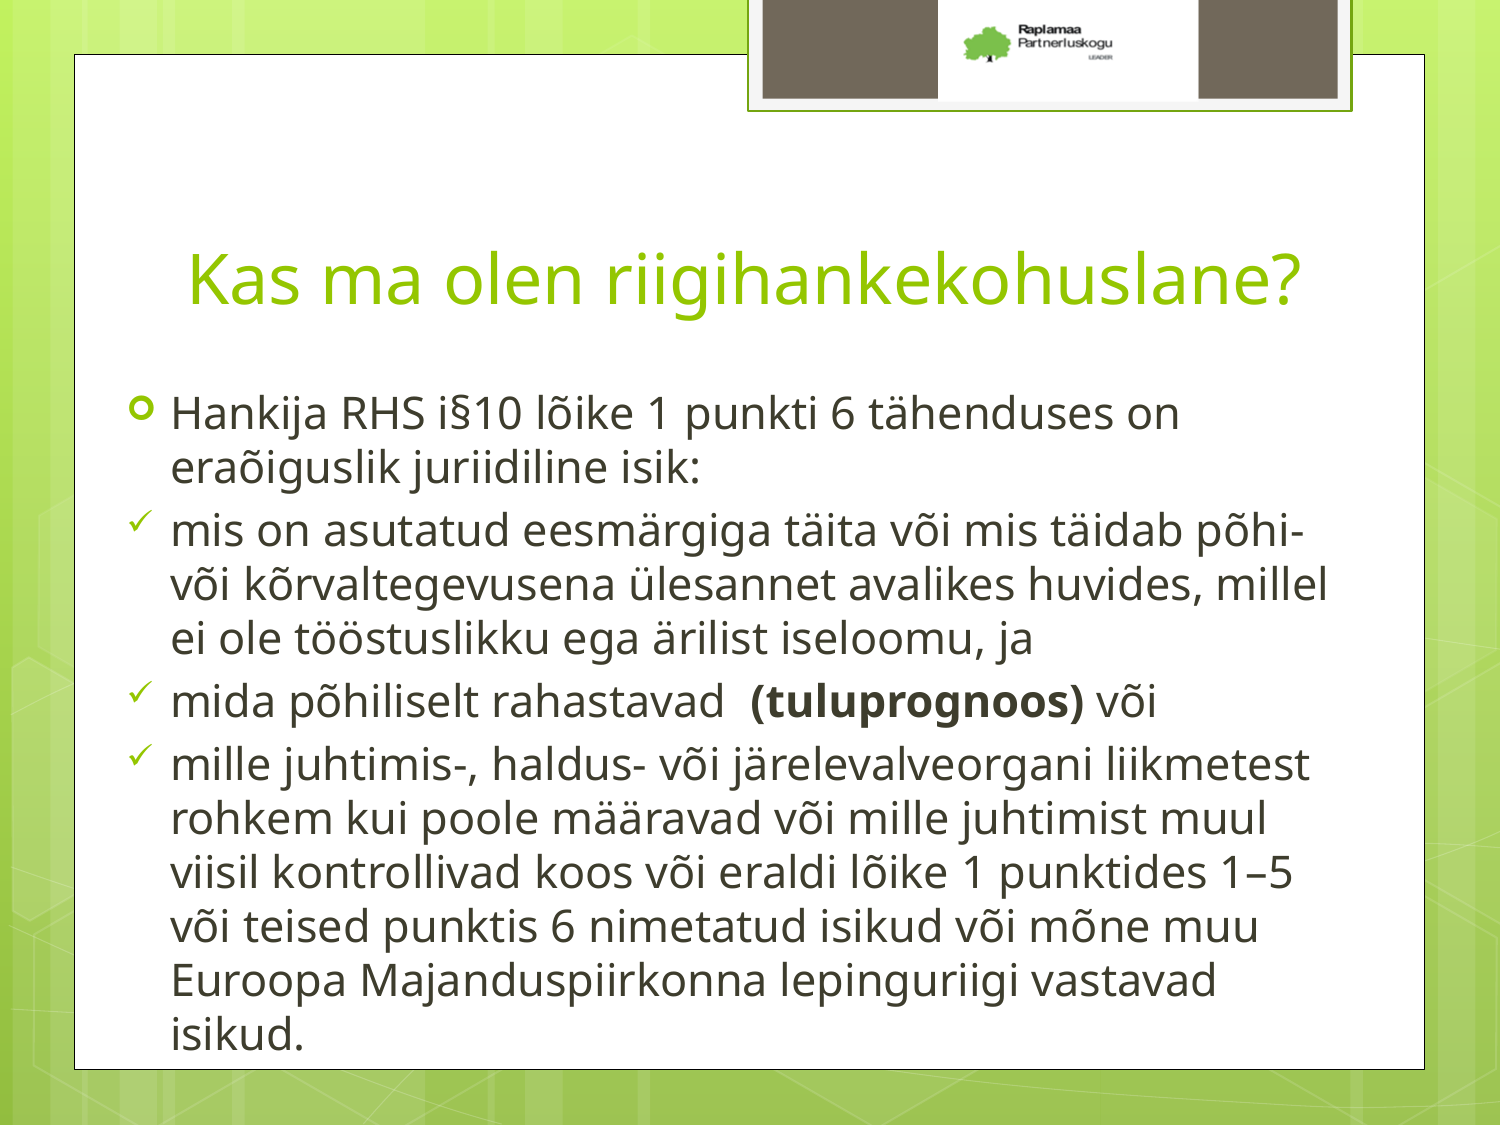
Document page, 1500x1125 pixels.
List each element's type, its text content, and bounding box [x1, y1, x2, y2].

list Hankija RHS i§10 lõike 1 punkti 6 tähenduses on eraõiguslik juriidiline isik: mis on asutatud eesmärgiga täita või mis täidab põhi- või kõrvaltegevusena ülesannet avalikes huvides, millel ei ole tööstuslikku ega ärilist iseloomu, ja mida põhiliselt rahastavad (tuluprognoos) või mille juhtimis-, haldus- või järelevalveorgani liikmetest rohkem kui poole määravad või mille juhtimist muul viisil kontrollivad koos või eraldi lõike 1 punktides 1–5 või teised punktis 6 nimetatud isikud või mõne muu Euroopa Majanduspiirkonna lepinguriigi vastavad isikud. [100, 314, 1365, 1071]
picture [938, 0, 1200, 103]
title Kas ma olen riigihankekohuslane? [171, 168, 1324, 314]
